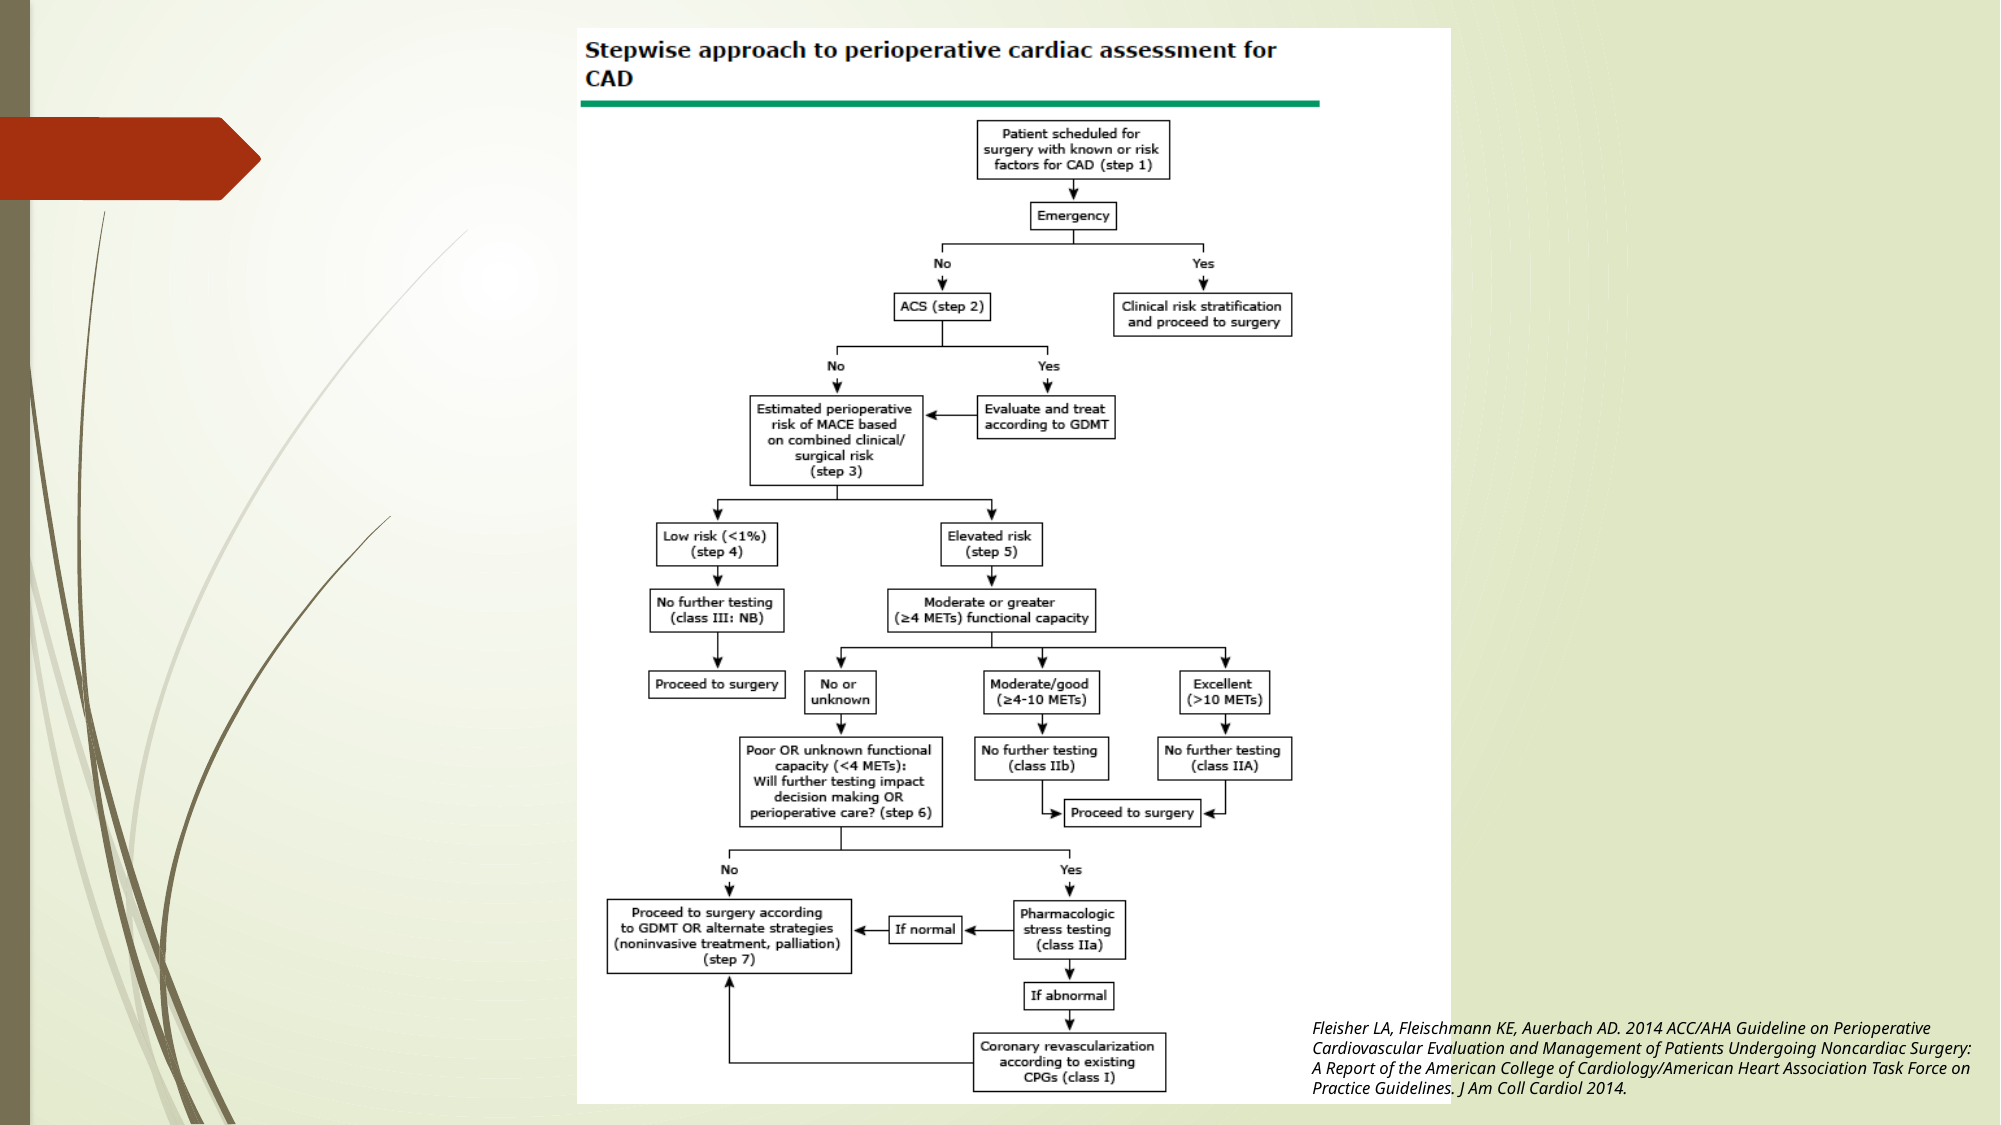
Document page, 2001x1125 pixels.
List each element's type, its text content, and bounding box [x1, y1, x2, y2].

picture [577, 28, 1451, 1104]
text_box Fleisher LA, Fleischmann KE, Auerbach AD. 2014 ACC/AHA Guideline on Perioperative Cardiovascular Evaluation and Management of Patients Undergoing Noncardiac Surgery: A Report of the American College of Cardiology/American Heart Association Task Force on Practice Guidelines. J Am Coll Cardiol 2014. [1454, 1010, 1992, 1105]
